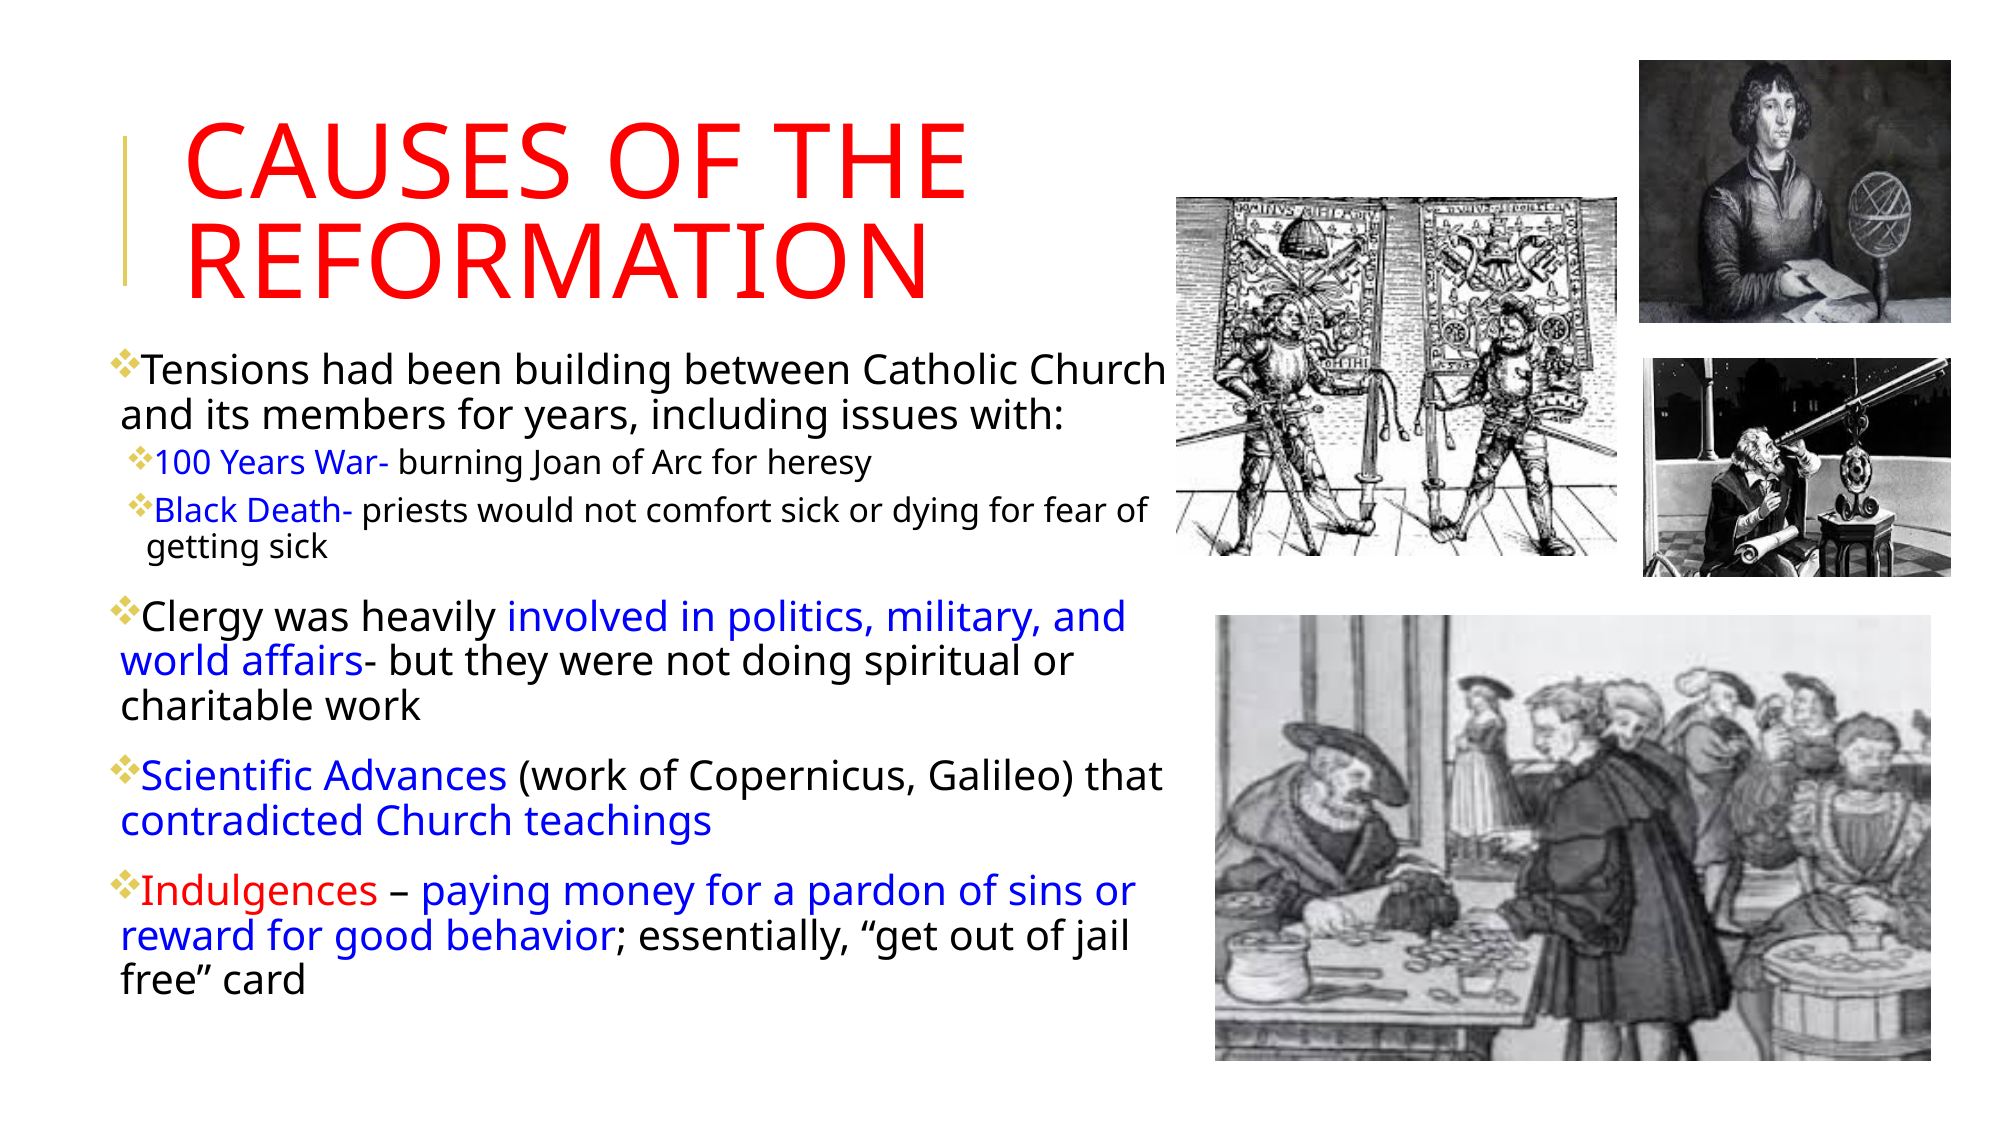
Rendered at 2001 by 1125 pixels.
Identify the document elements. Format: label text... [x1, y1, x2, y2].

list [1215, 614, 1932, 1061]
picture [1639, 59, 1951, 324]
picture [1176, 197, 1617, 556]
list Tensions had been building between Catholic Church and its members for years, including issues with: 100 Years War- burning Joan of Arc for heresy Black Death- priests would not comfort sick or dying for fear of getting sick Clergy was heavily involved in politics, military, and world affairs- but they were not doing spiritual or charitable work Scientific Advances (work of Copernicus, Galileo) that contradicted Church teachings Indulgences – paying money for a pardon of sins or reward for good behavior; essentially, “get out of jail free” card [99, 341, 1177, 1035]
picture [1643, 358, 1951, 577]
title Causes of the Reformation [168, 96, 1763, 342]
